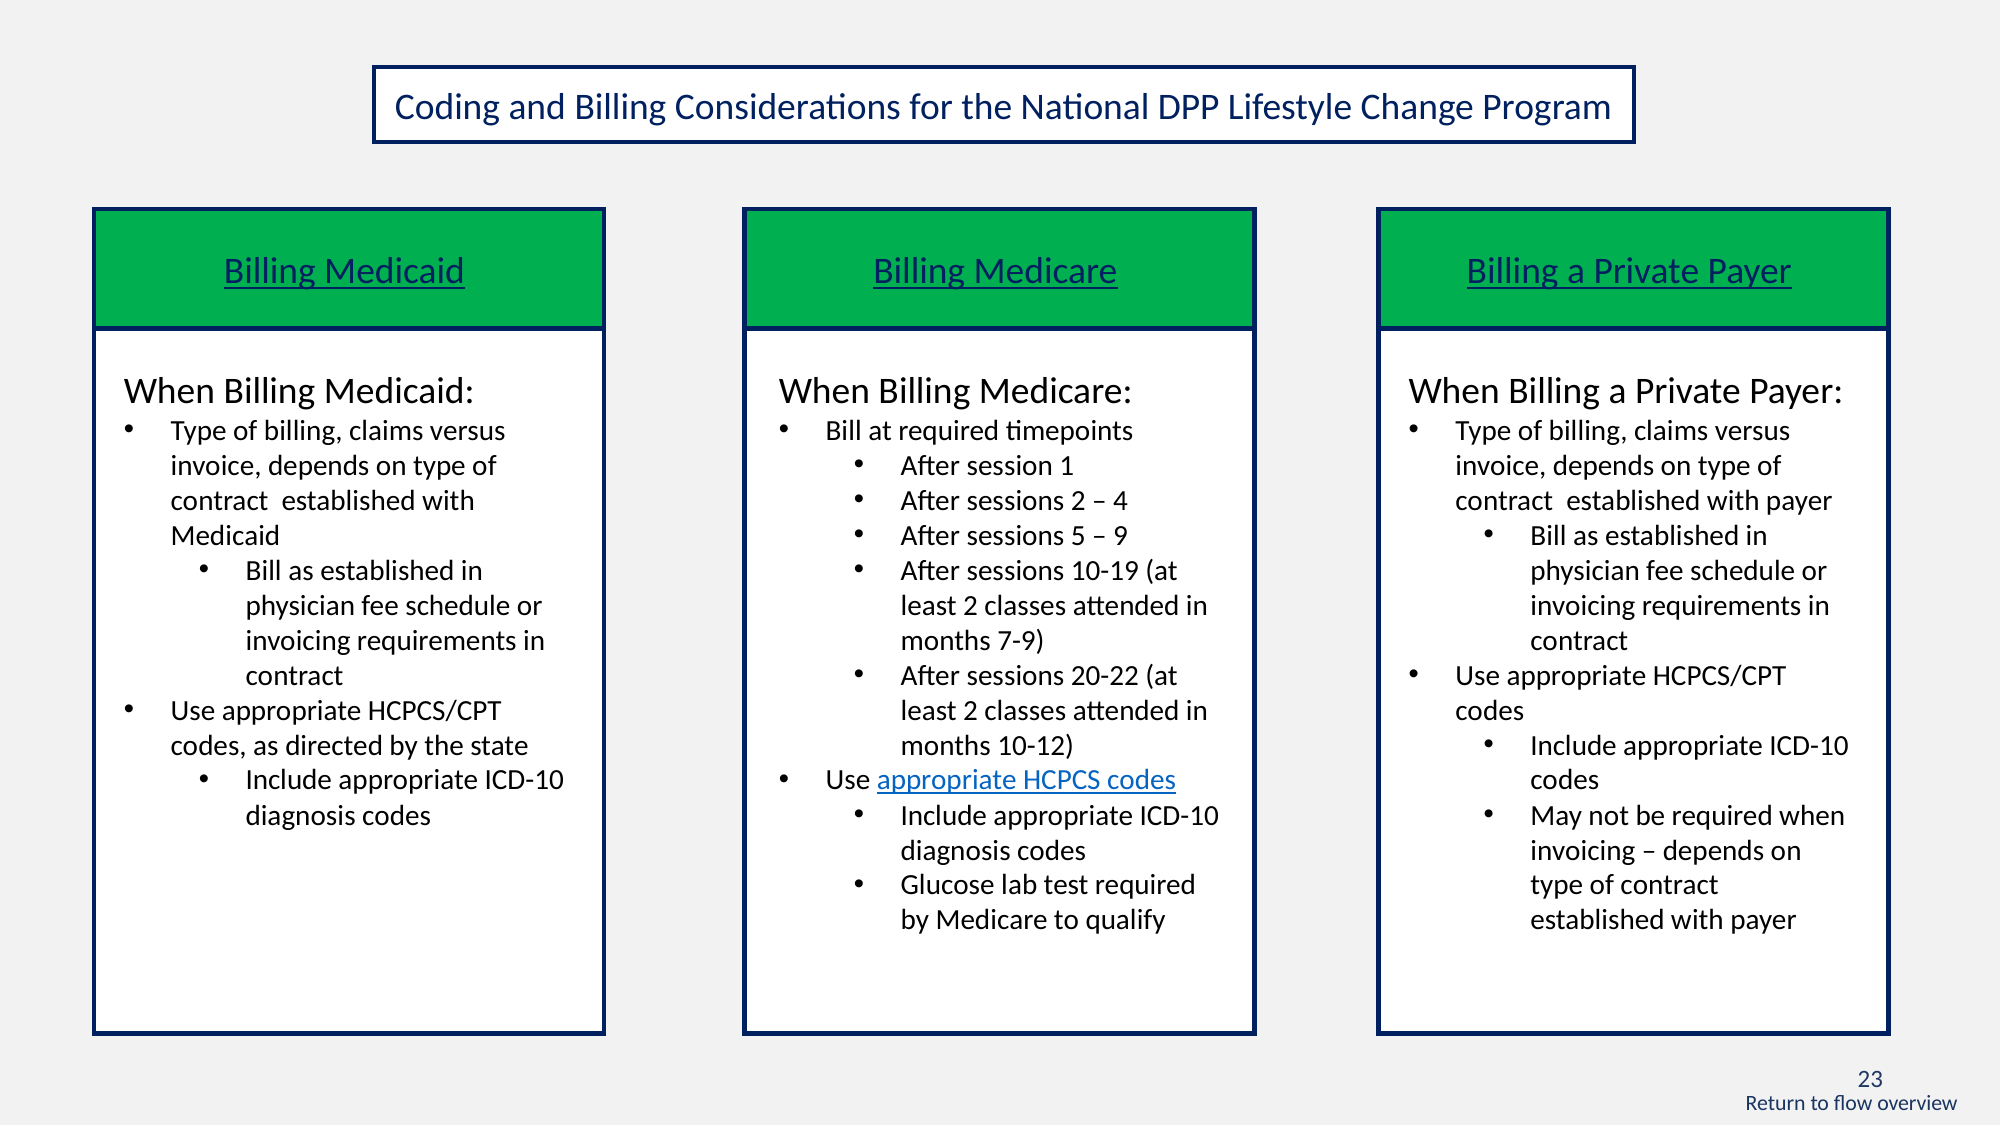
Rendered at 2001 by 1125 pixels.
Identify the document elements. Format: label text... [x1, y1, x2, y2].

text_box Coding and Billing Considerations for the National DPP Lifestyle Change Program [373, 66, 1635, 143]
text_box [744, 330, 1256, 1035]
text_box Billing Medicare [744, 208, 1256, 330]
text_box [1378, 330, 1890, 1035]
text_box When Billing a Private Payer: Type of billing, claims versus invoice, depends on type of contract established with payer Bill as established in physician fee schedule or invoicing requirements in contract Use appropriate HCPCS/CPT codes Include appropriate ICD-10 codes May not be required when invoicing – depends on type of contract established with payer [1393, 358, 1874, 988]
text_box Billing Medicaid [93, 208, 605, 330]
text_box When Billing Medicare: Bill at required timepoints After session 1 After sessions 2 – 4 After sessions 5 – 9 After sessions 10-19 (at least 2 classes attended in months 7-9) After sessions 20-22 (at least 2 classes attended in months 10-12) Use appropriate HCPCS codes Include appropriate ICD-10 diagnosis codes Glucose lab test required by Medicare to qualify [764, 358, 1244, 1013]
text_box When Billing Medicaid: Type of billing, claims versus invoice, depends on type of contract established with Medicaid Bill as established in physician fee schedule or invoicing requirements in contract Use appropriate HCPCS/CPT codes, as directed by the state Include appropriate ICD-10 diagnosis codes [109, 358, 589, 874]
text_box Billing a Private Payer [1378, 208, 1890, 330]
text_box Return to flow overview [1730, 1081, 1973, 1123]
text_box [93, 330, 605, 1035]
